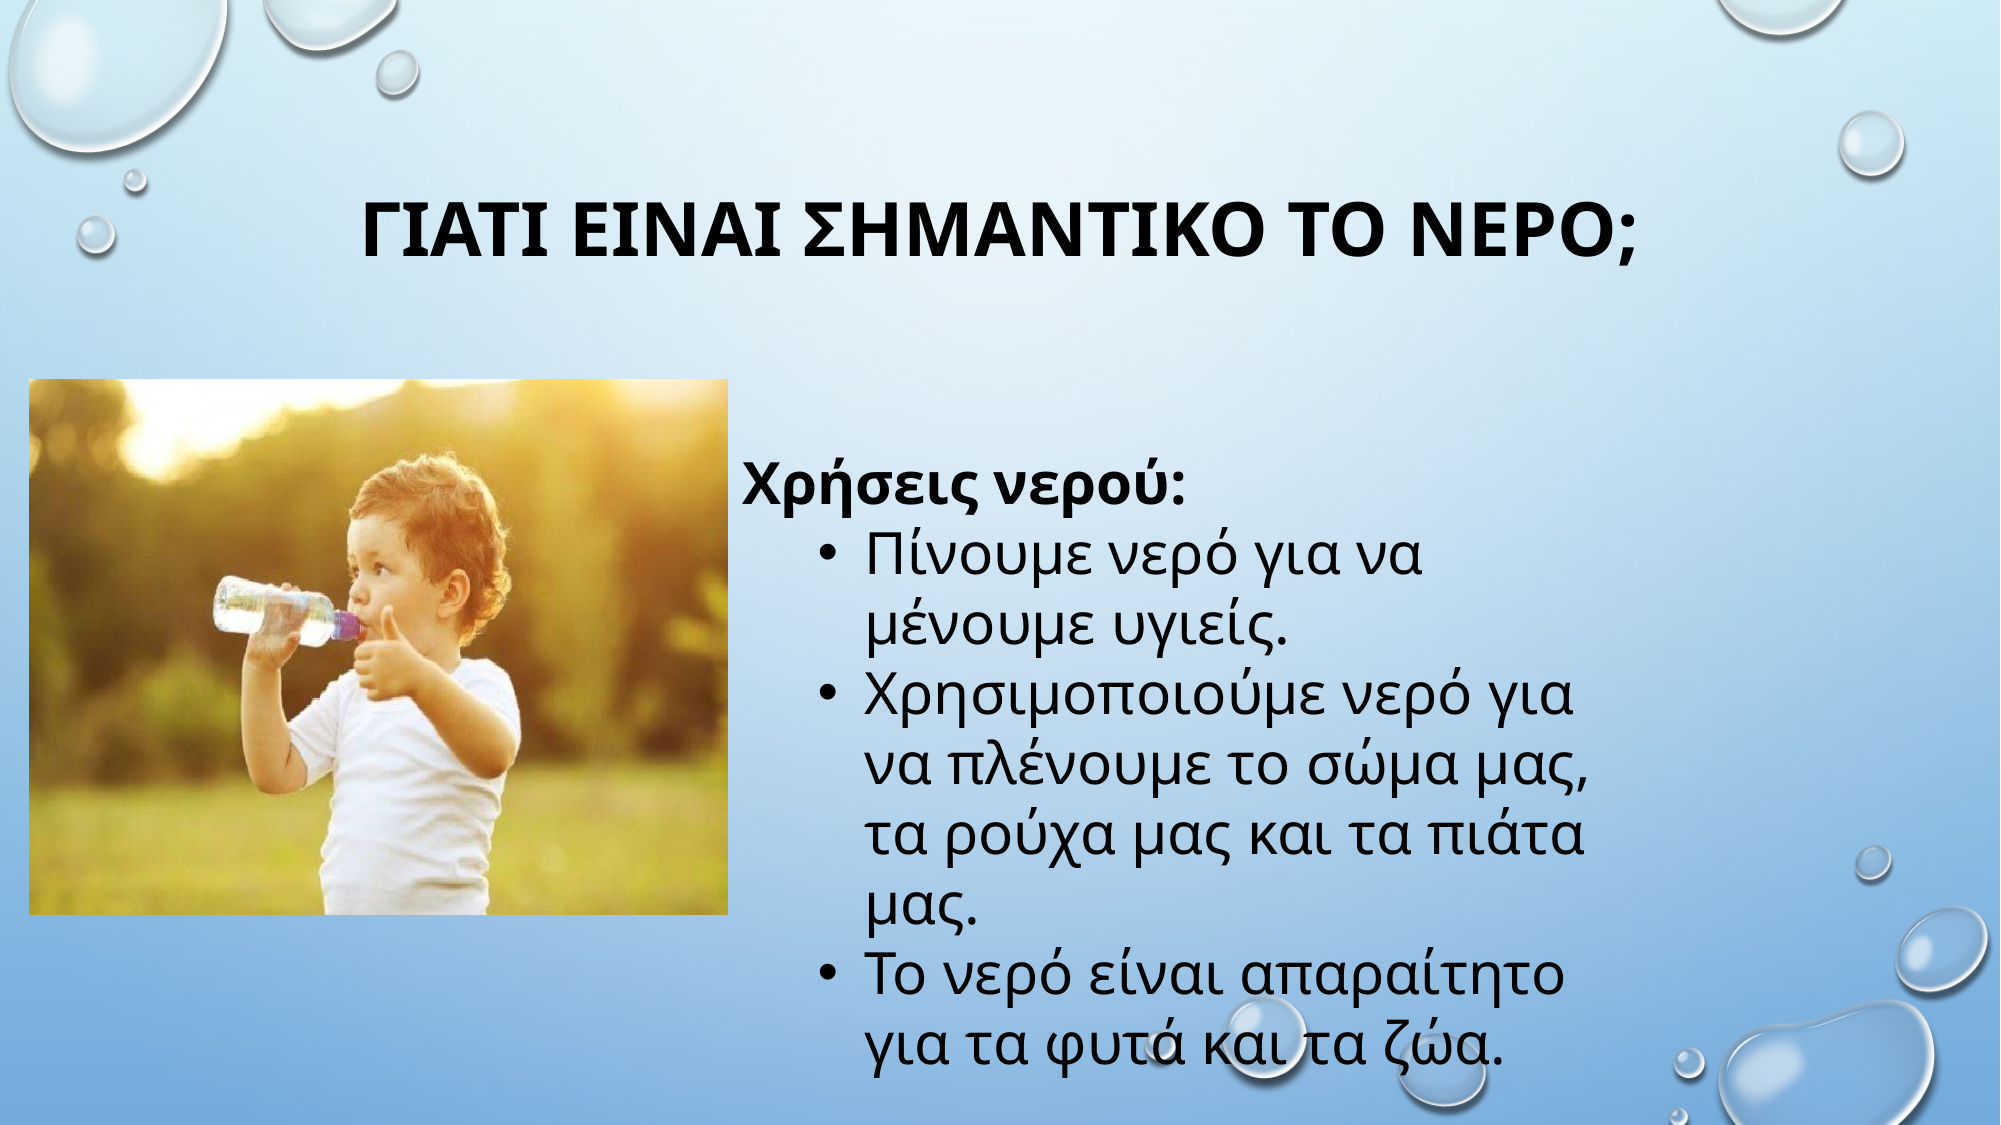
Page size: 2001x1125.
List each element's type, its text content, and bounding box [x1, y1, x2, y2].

text_box Χρήσεις νερού: Πίνουμε νερό για να μένουμε υγιείς. Χρησιμοποιούμε νερό για να πλένουμε το σώμα μας, τα ρούχα μας και τα πιάτα μας. Το νερό είναι απαραίτητο για τα φυτά και τα ζώα. [727, 438, 1643, 1084]
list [29, 379, 729, 915]
picture [0, 0, 2000, 1125]
title γιατι ειναι σημαντικο το νερο; [149, 101, 1851, 364]
